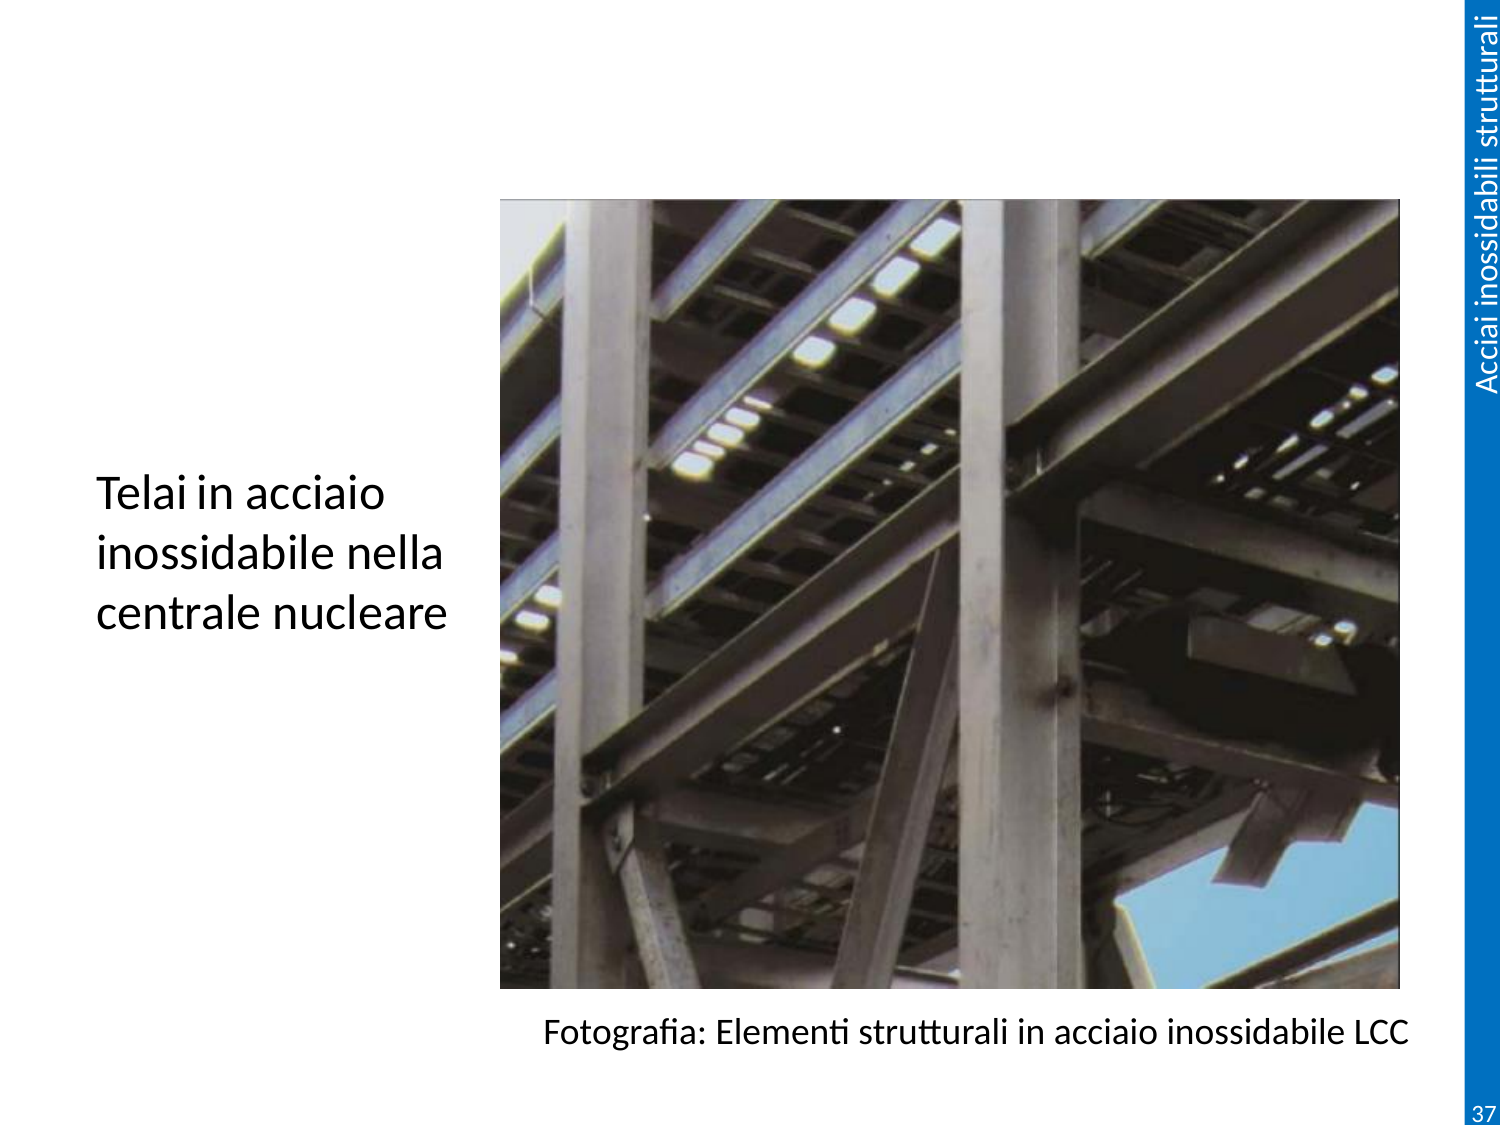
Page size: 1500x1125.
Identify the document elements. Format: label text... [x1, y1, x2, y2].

text_box Fotografia: Elementi strutturali in acciaio inossidabile LCC [528, 999, 1454, 1060]
picture [499, 199, 1400, 989]
text_box Telai in acciaio inossidabile nella centrale nucleare [81, 452, 494, 738]
slide_number 37 [1446, 1082, 1500, 1125]
